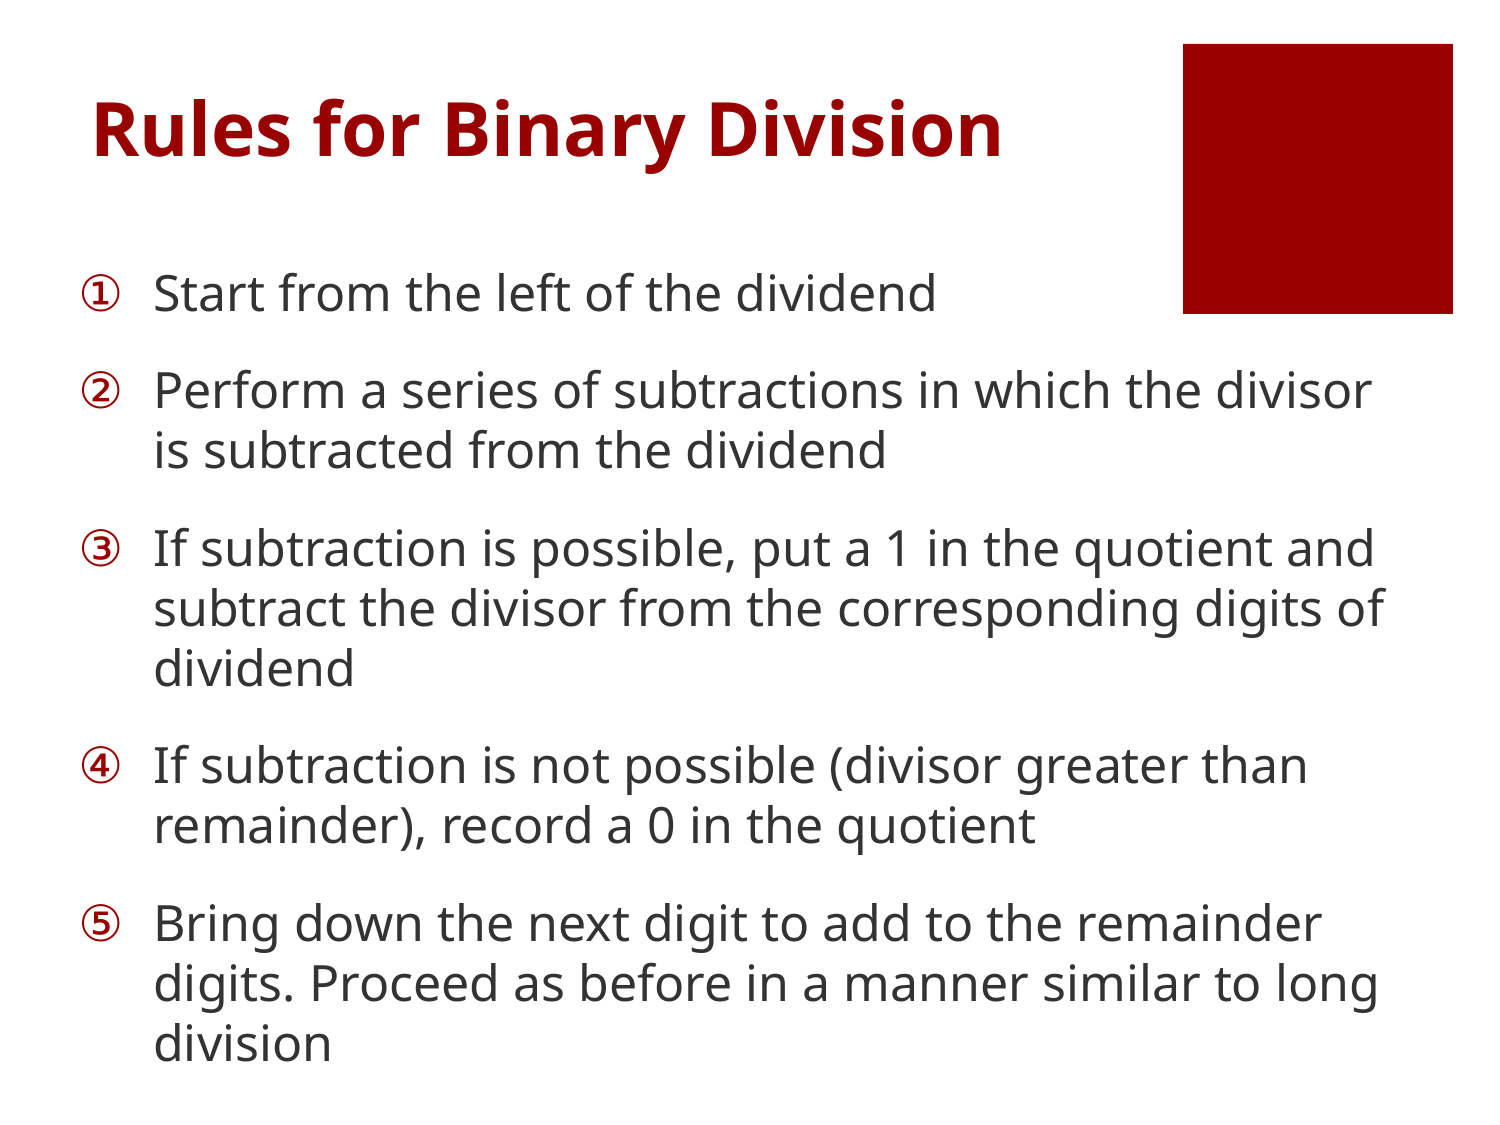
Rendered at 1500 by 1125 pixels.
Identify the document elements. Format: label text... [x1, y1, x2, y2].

list Start from the left of the dividend Perform a series of subtractions in which the divisor is subtracted from the dividend If subtraction is possible, put a 1 in the quotient and subtract the divisor from the corresponding digits of dividend If subtraction is not possible (divisor greater than remainder), record a 0 in the quotient Bring down the next digit to add to the remainder digits. Proceed as before in a manner similar to long division [63, 253, 1438, 1081]
title Rules for Binary Division [75, 57, 1143, 179]
